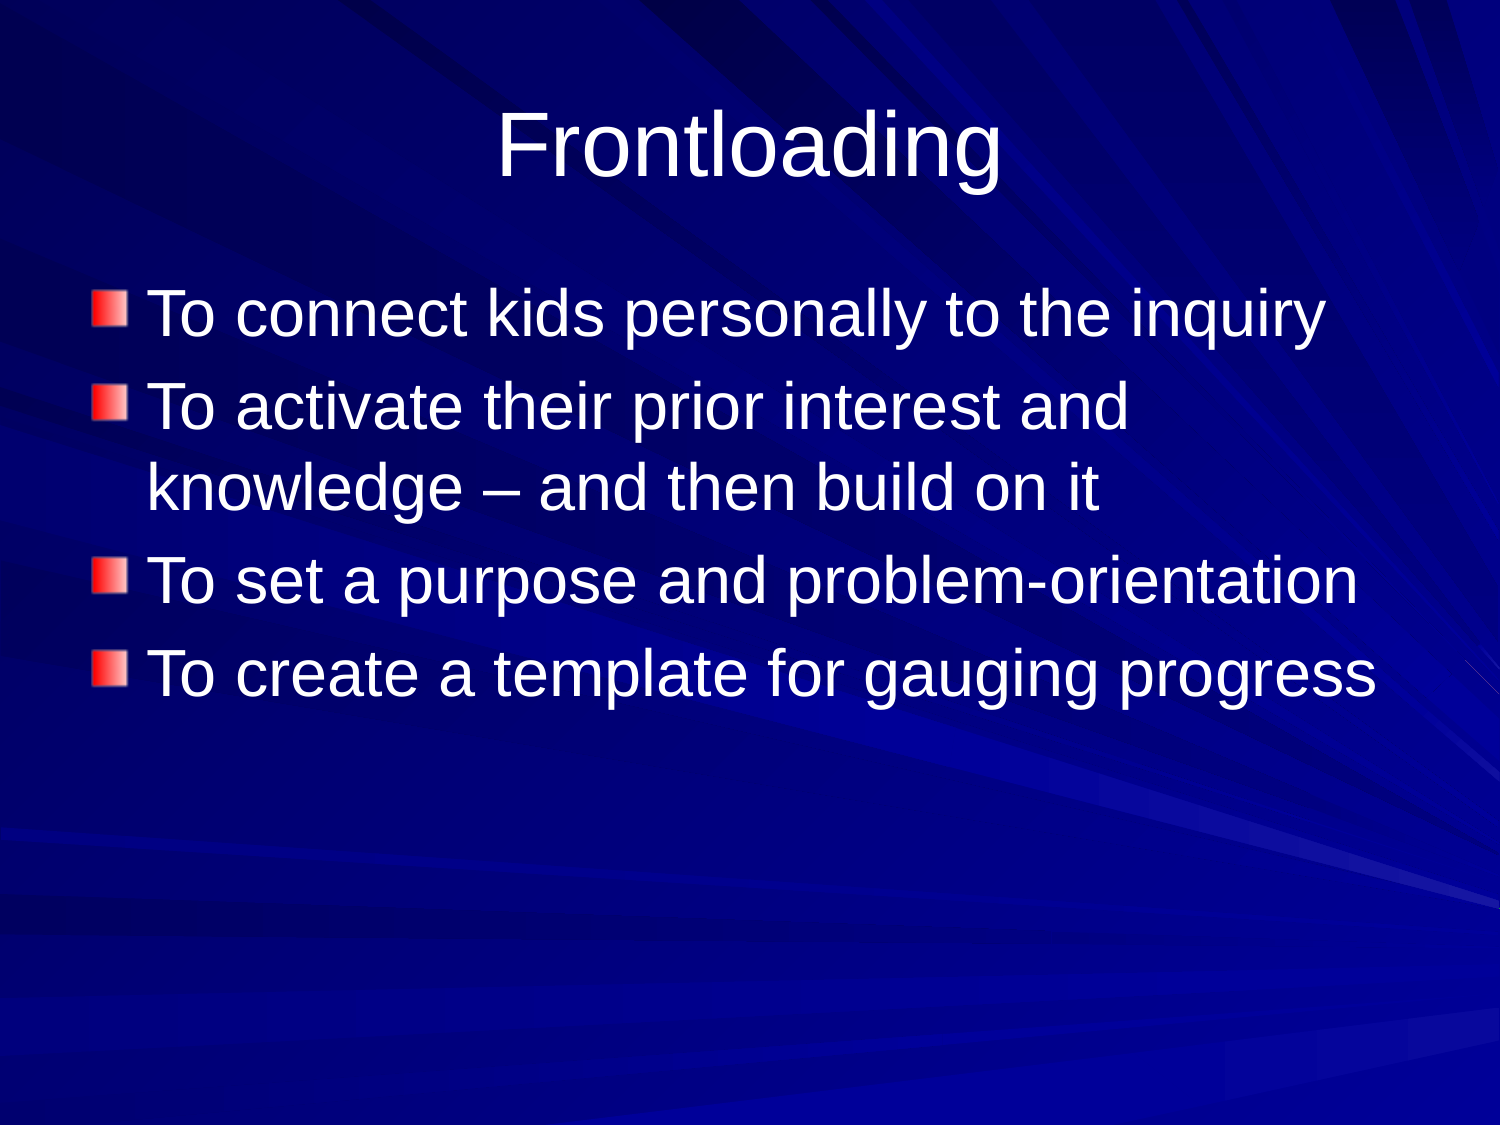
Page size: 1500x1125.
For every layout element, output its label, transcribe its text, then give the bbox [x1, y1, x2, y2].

picture [90, 555, 132, 598]
list To connect kids personally to the inquiry To activate their prior interest and knowledge – and then build on it To set a purpose and problem-orientation To create a template for gauging progress [74, 262, 1426, 1006]
picture [90, 648, 132, 691]
picture [90, 382, 132, 425]
picture [90, 288, 132, 331]
title Frontloading [74, 45, 1426, 234]
